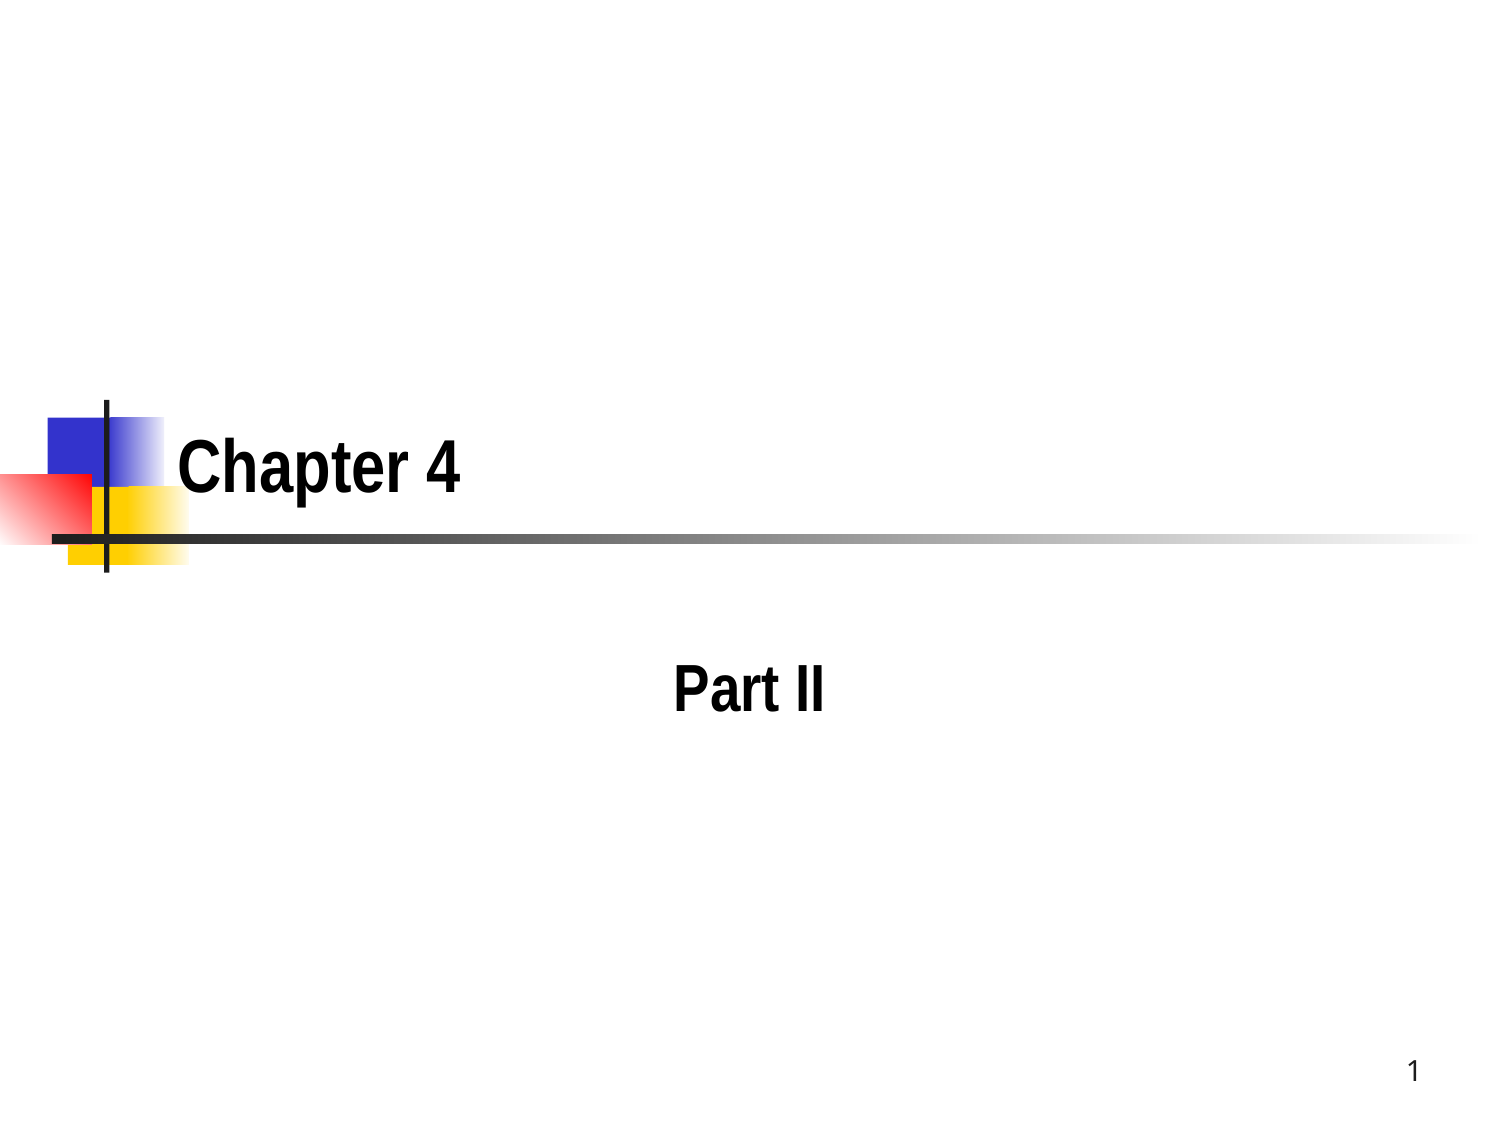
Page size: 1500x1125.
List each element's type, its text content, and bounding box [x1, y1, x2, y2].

subtitle Part II [225, 637, 1275, 925]
title Chapter 4 [162, 275, 1438, 515]
slide_number 1 [1125, 1025, 1438, 1100]
